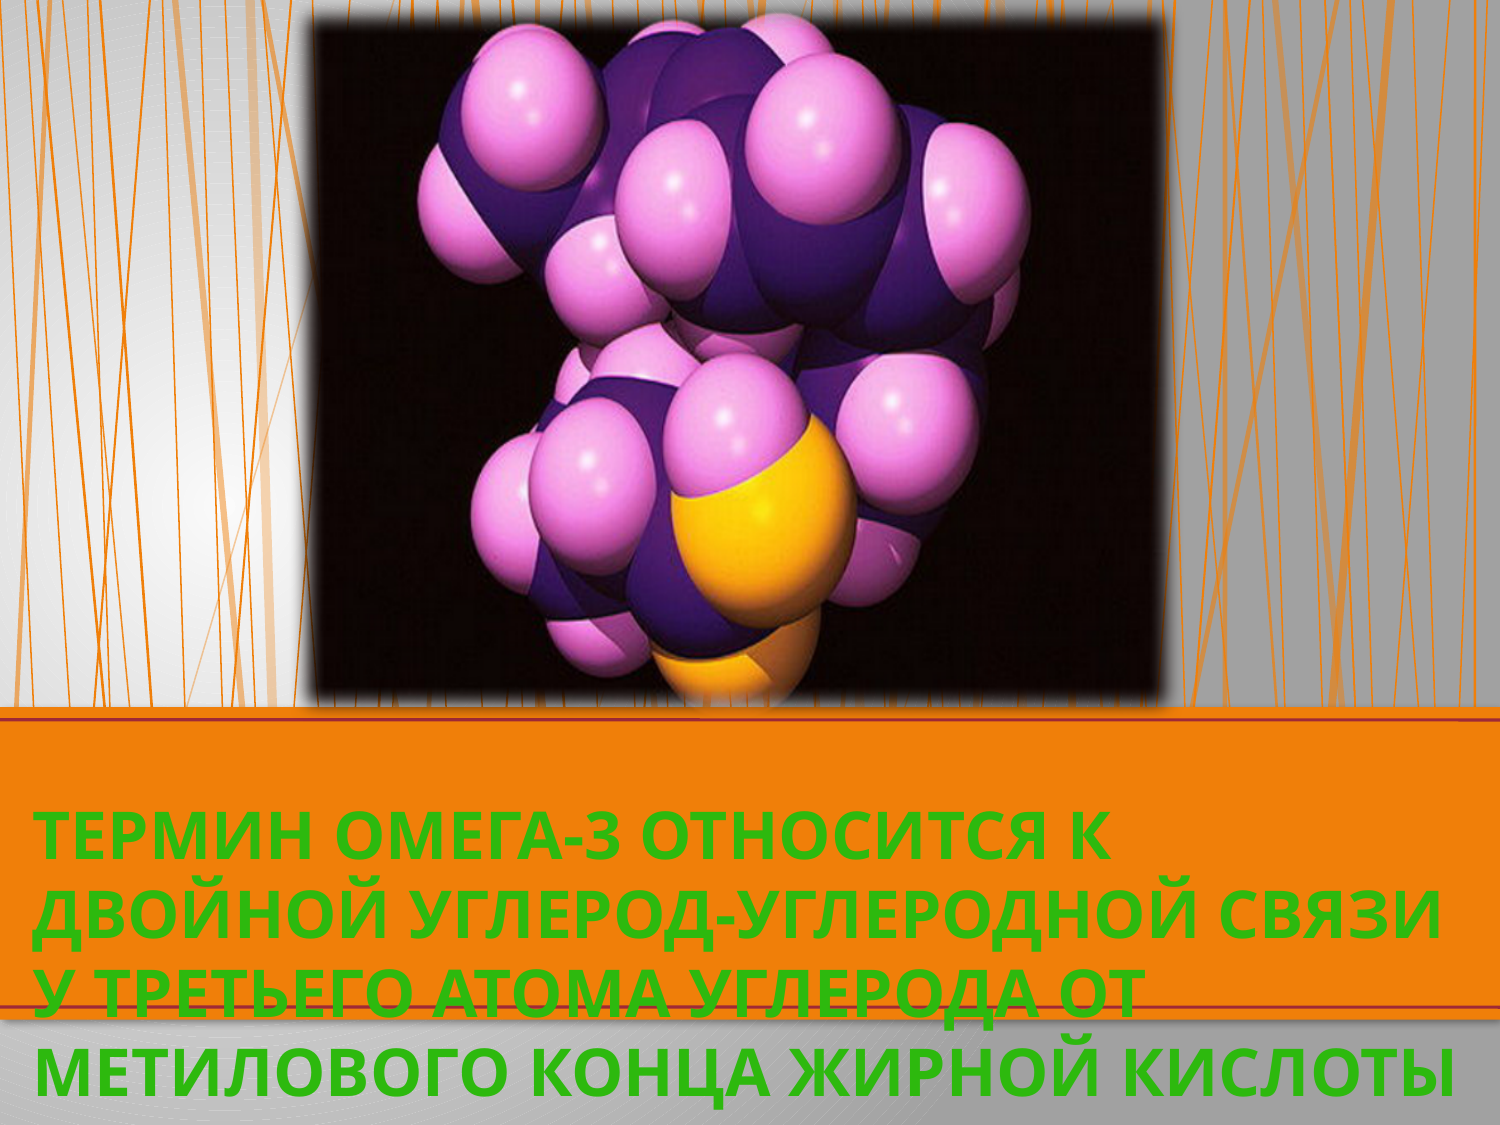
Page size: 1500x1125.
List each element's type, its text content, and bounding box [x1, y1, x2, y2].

title Термин омега-3 относится к двойной углерод-углеродной связи у третьего атома углерода от метилового конца жирной кислоты [17, 721, 1483, 1118]
picture [289, 0, 1184, 722]
